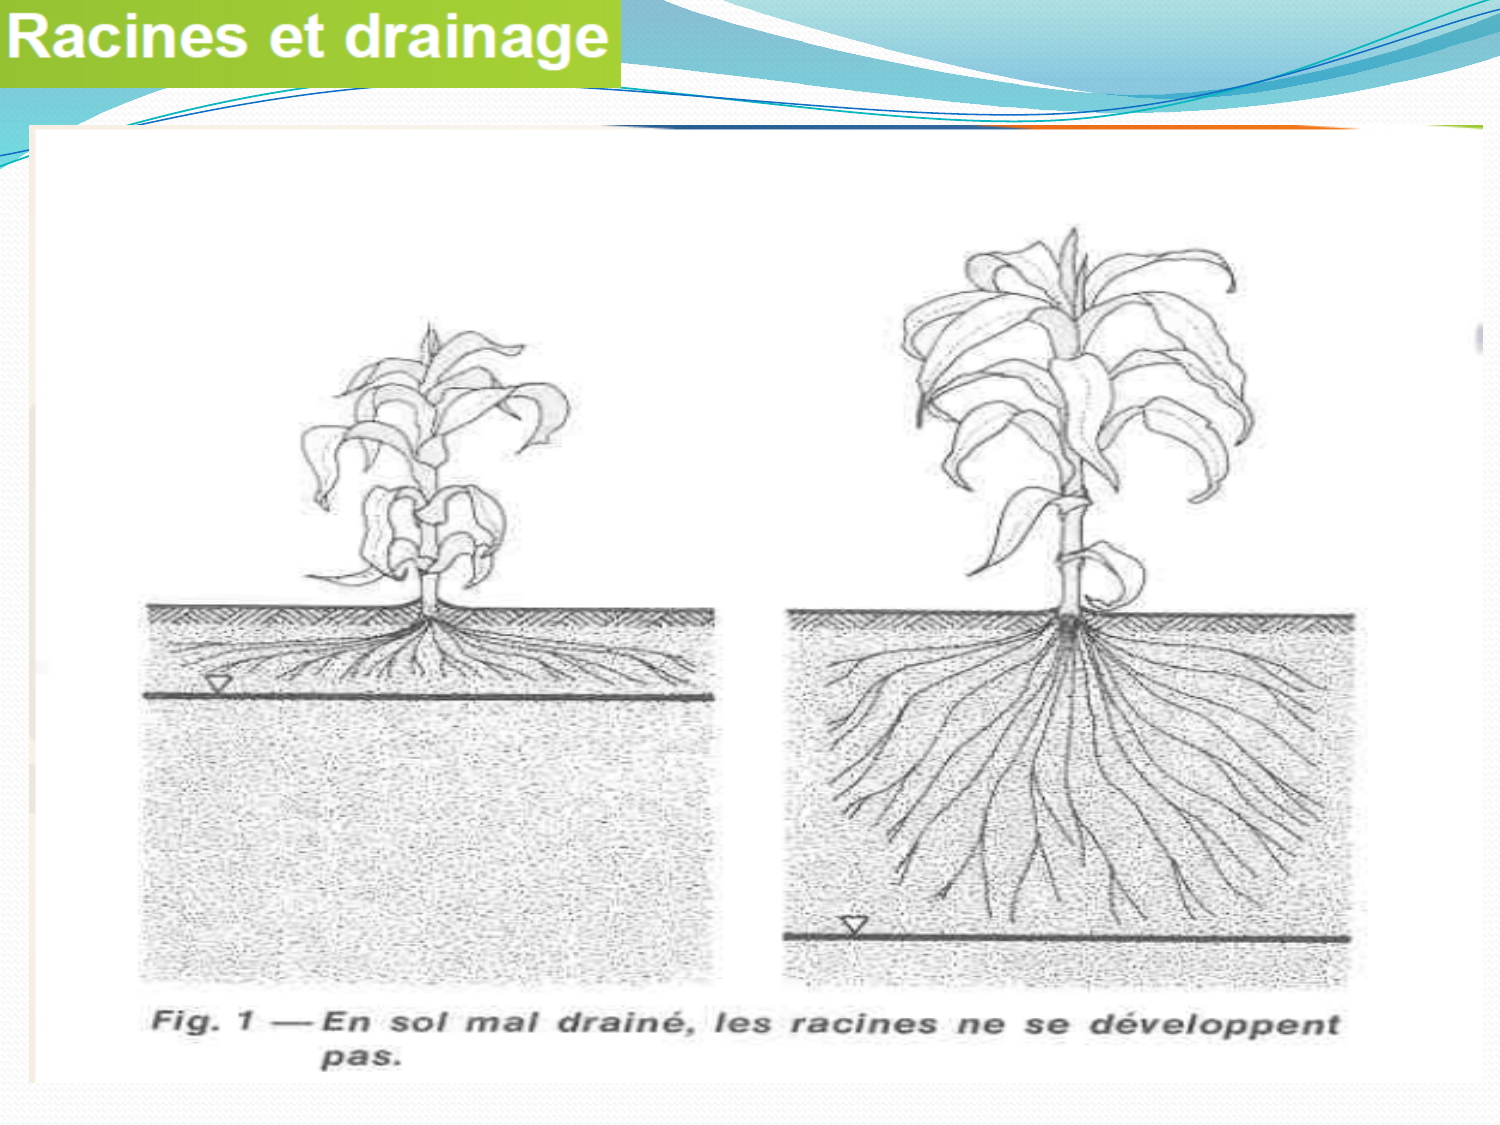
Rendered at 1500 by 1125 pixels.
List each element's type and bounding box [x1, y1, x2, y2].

list [29, 125, 1483, 1083]
picture [0, 0, 621, 88]
